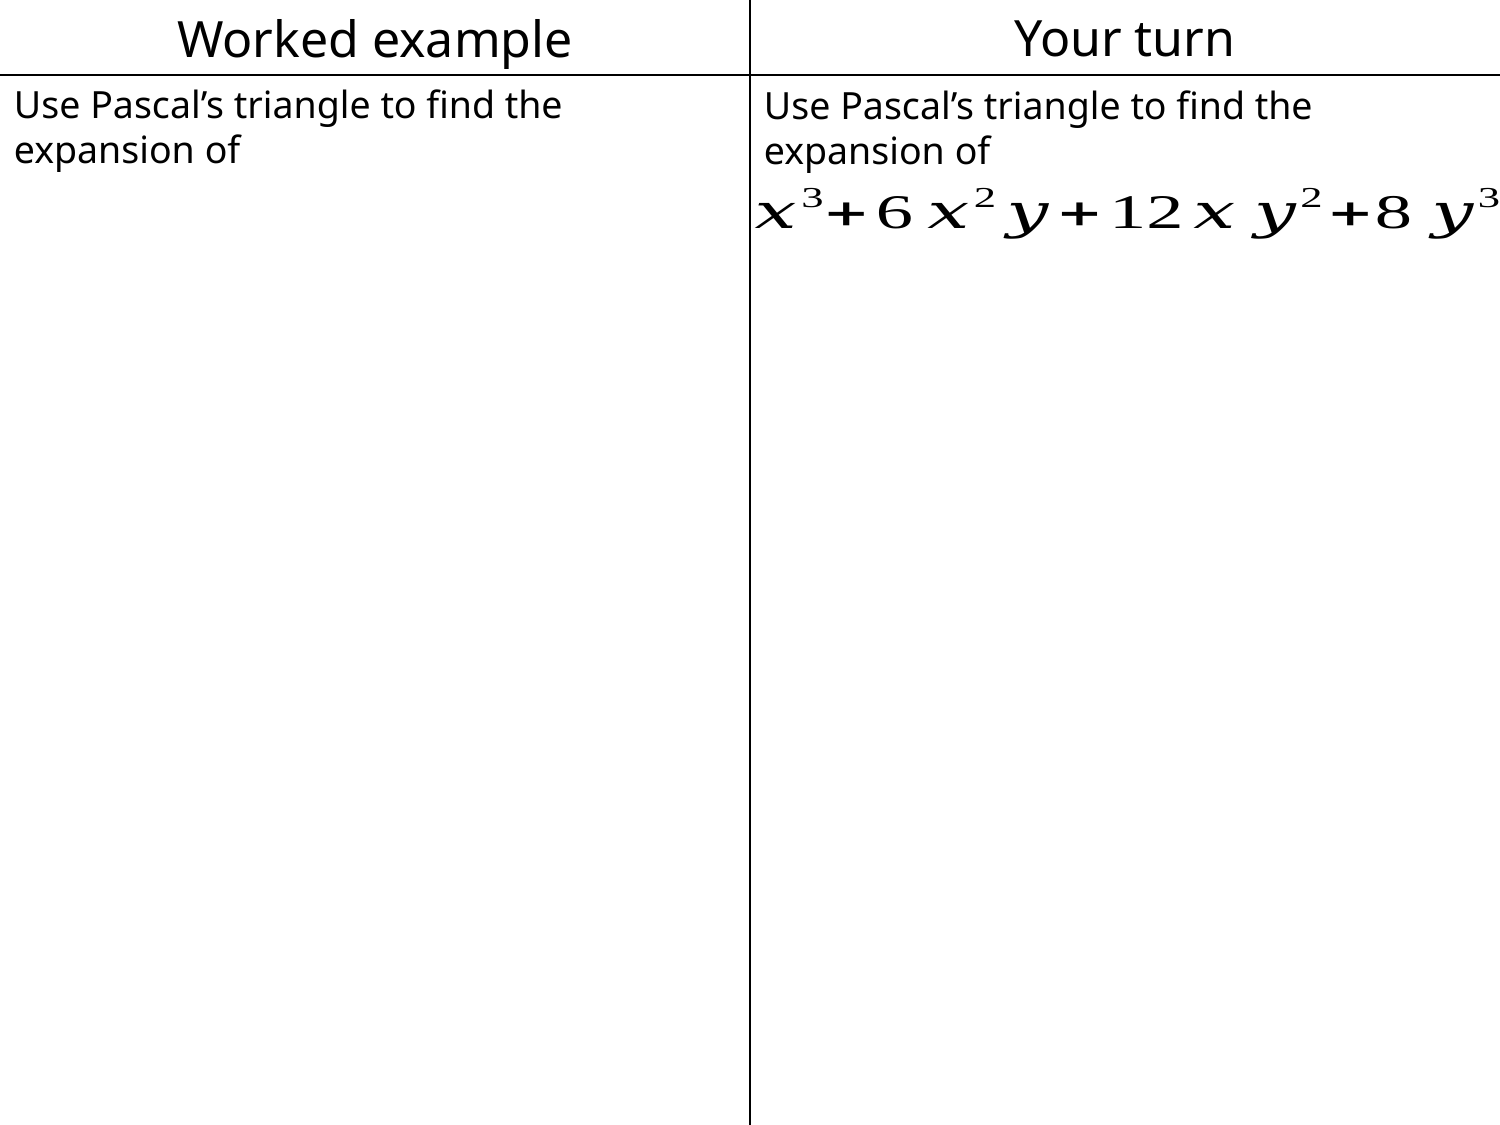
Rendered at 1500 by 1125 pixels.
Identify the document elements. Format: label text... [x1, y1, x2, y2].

text_box Worked example [0, 0, 749, 74]
text_box Your turn [751, 0, 1500, 74]
